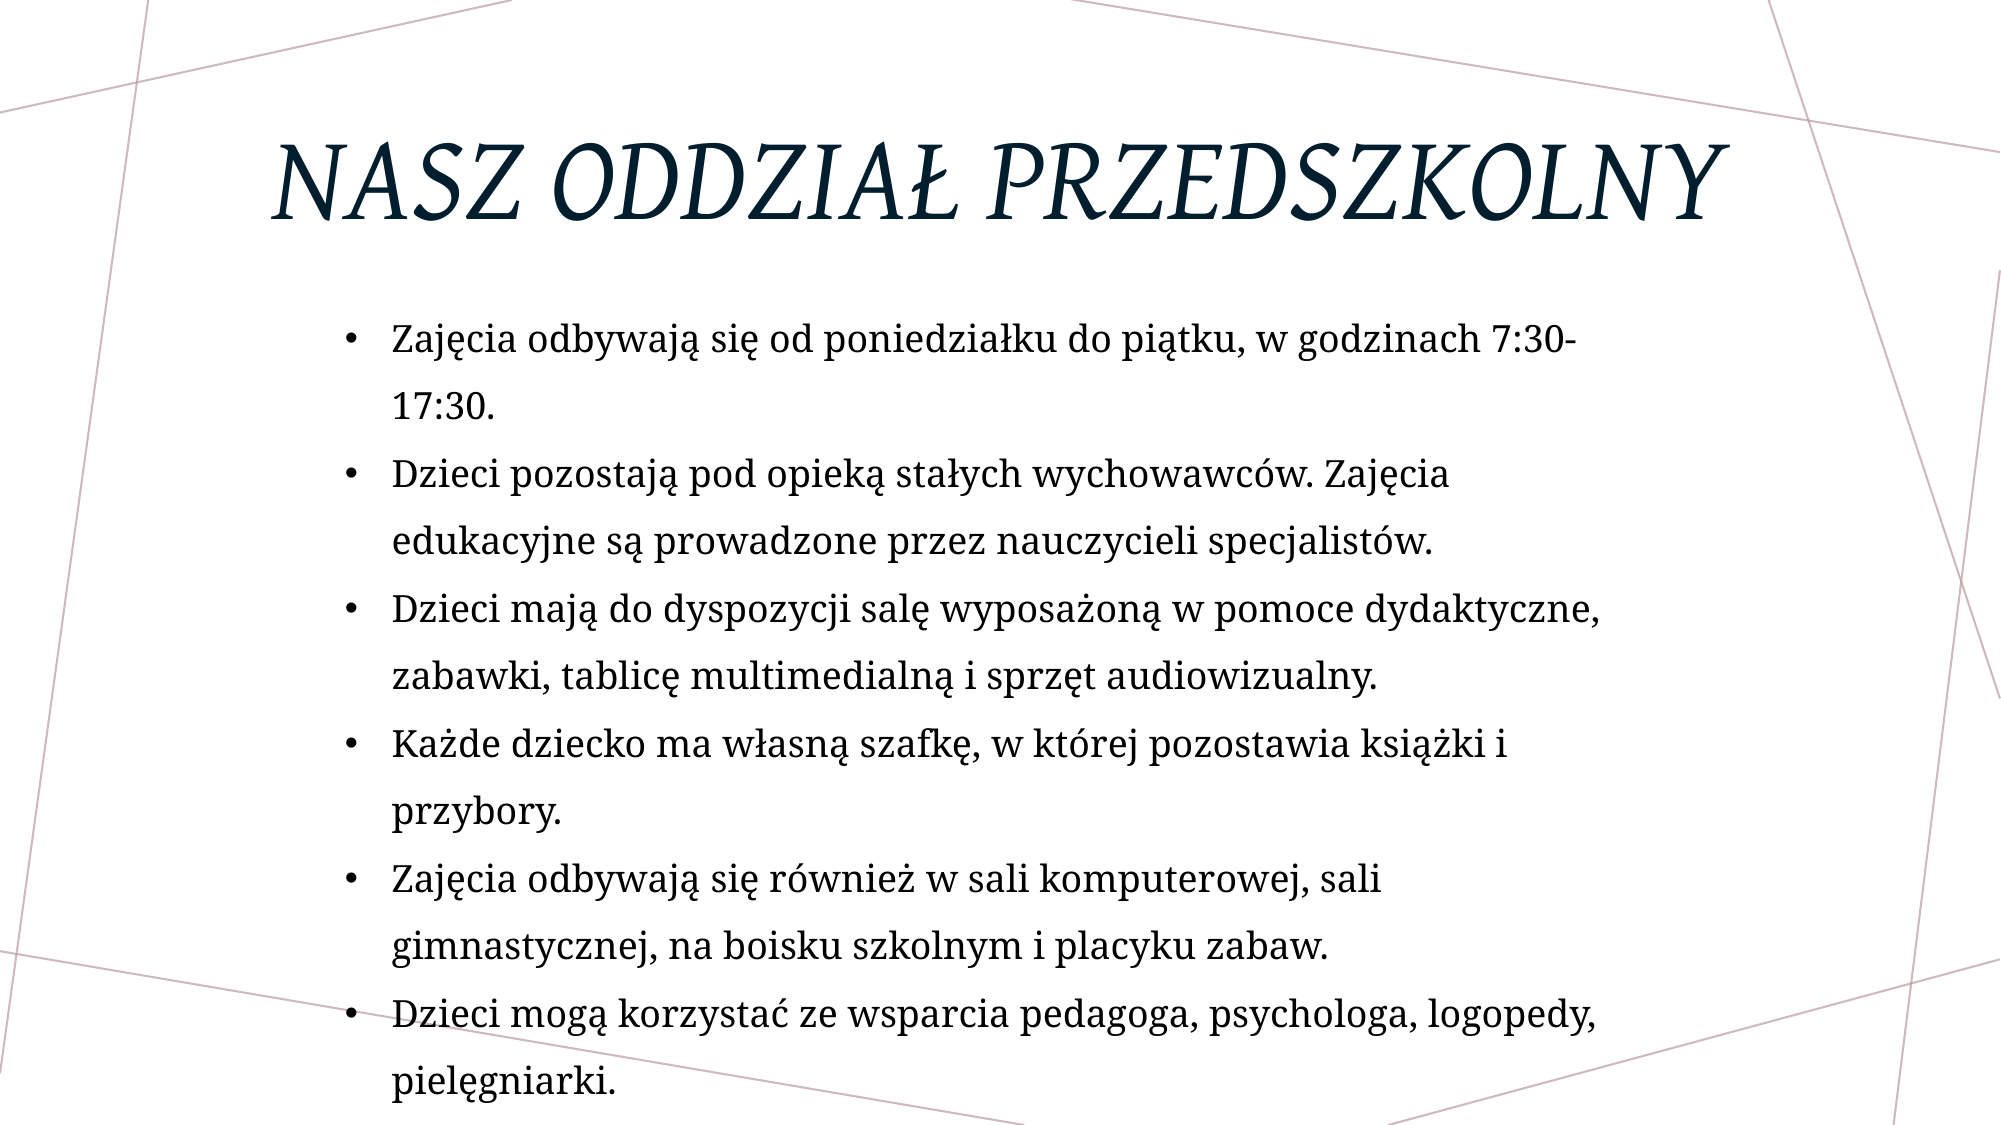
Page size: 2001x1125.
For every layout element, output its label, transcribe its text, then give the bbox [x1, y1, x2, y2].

text_box Zajęcia odbywają się od poniedziałku do piątku, w godzinach 7:30-17:30. Dzieci pozostają pod opieką stałych wychowawców. Zajęcia edukacyjne są prowadzone przez nauczycieli specjalistów. Dzieci mają do dyspozycji salę wyposażoną w pomoce dydaktyczne, zabawki, tablicę multimedialną i sprzęt audiowizualny. Każde dziecko ma własną szafkę, w której pozostawia książki i przybory. Zajęcia odbywają się również w sali komputerowej, sali gimnastycznej, na boisku szkolnym i placyku zabaw. Dzieci mogą korzystać ze wsparcia pedagoga, psychologa, logopedy, pielęgniarki. Wspieramy wszechstronny rozwój dzieci w miłej i przyjaznej atmosferze! [330, 284, 1670, 1125]
title Nasz oddział Przedszkolny [249, 55, 1750, 253]
